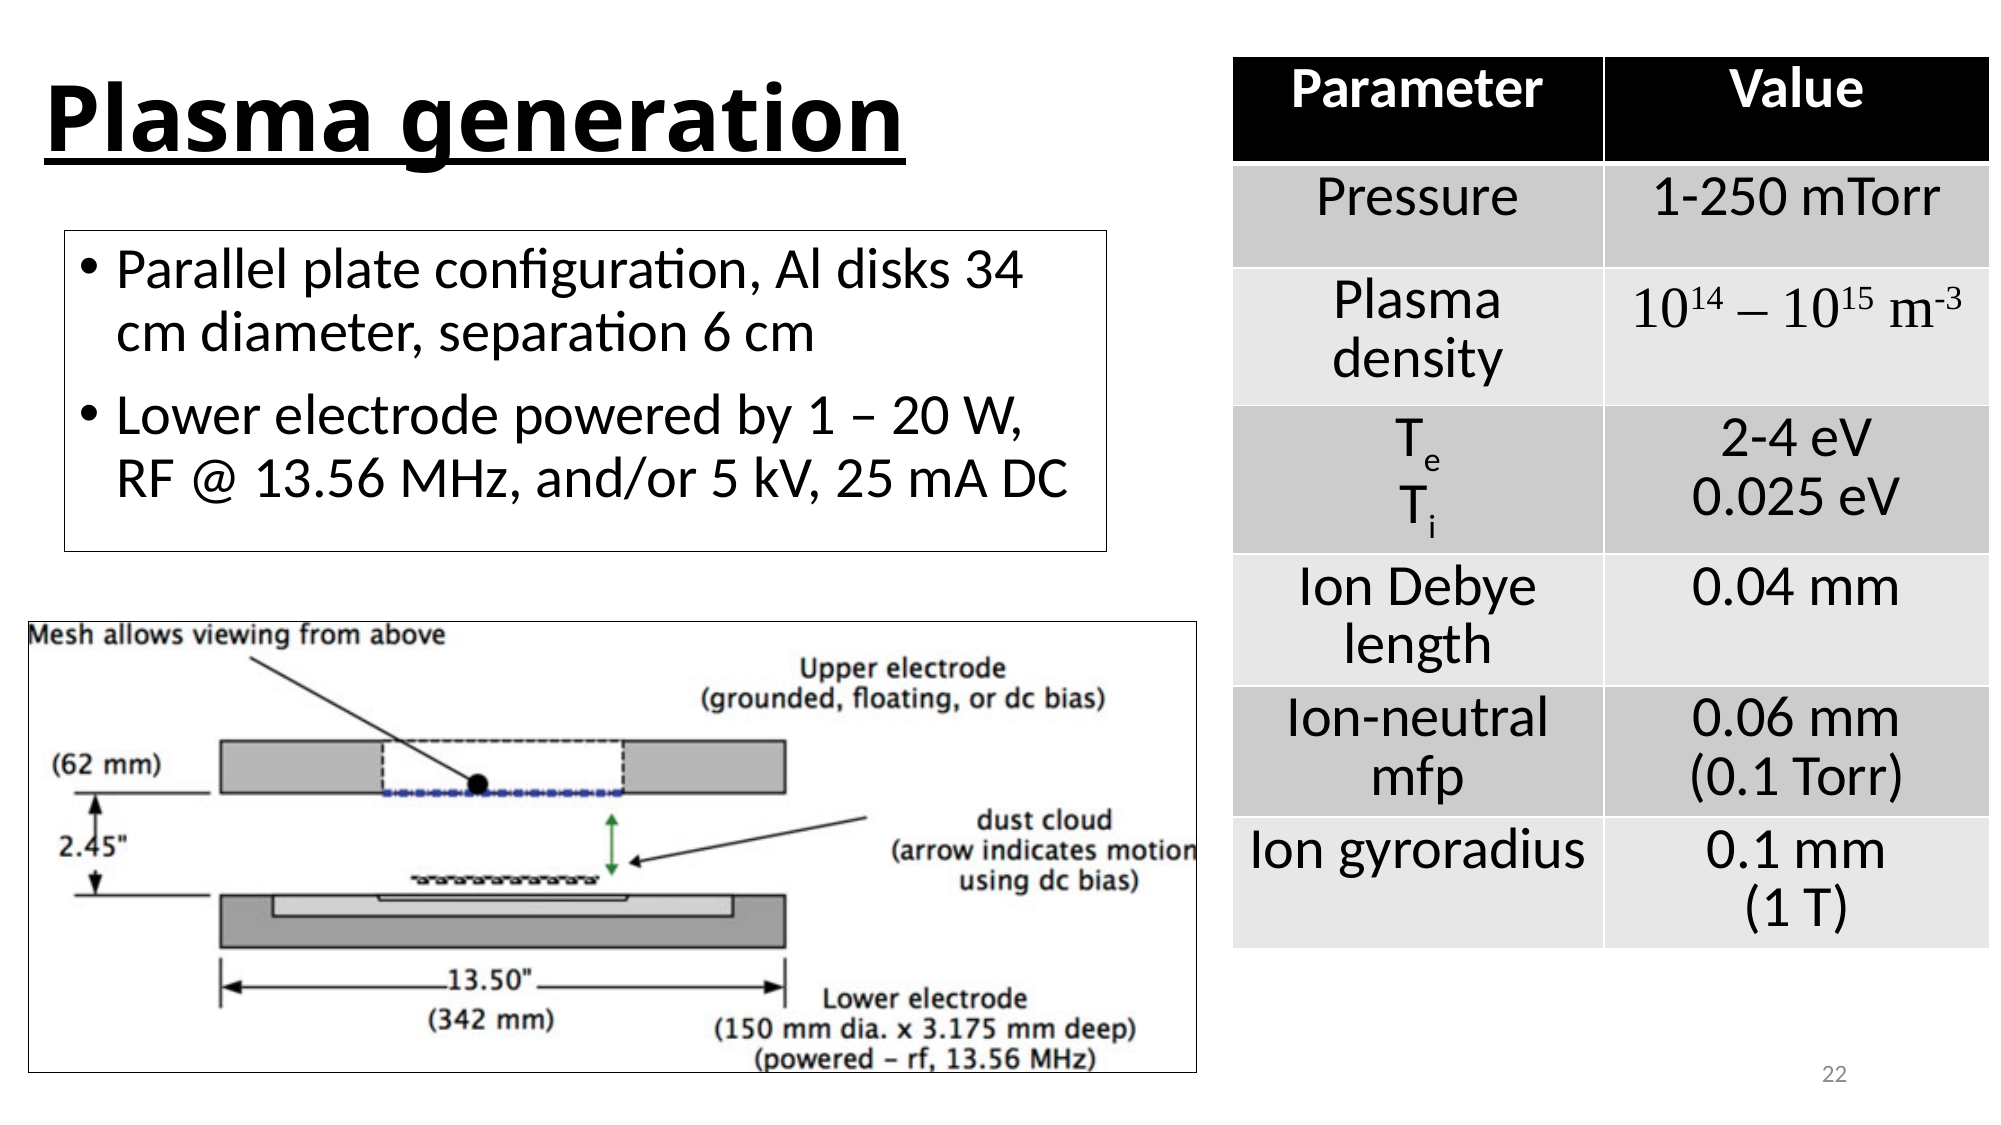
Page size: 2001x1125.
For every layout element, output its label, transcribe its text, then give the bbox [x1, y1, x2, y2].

table_cell 0.1 mm (1 T) [1605, 818, 1989, 948]
table_cell 1014 – 1015 m-3 [1605, 269, 1989, 405]
table_cell 0.06 mm (0.1 Torr) [1605, 687, 1989, 816]
table_cell 2-4 eV 0.025 eV [1605, 406, 1989, 553]
table_header Value [1605, 57, 1989, 161]
table_header Parameter [1233, 57, 1603, 161]
table_cell Ion gyroradius [1233, 818, 1603, 948]
list Parallel plate configuration, Al disks 34 cm diameter, separation 6 cm Lower electrode powered by 1 – 20 W, RF @ 13.56 MHz, and/or 5 kV, 25 mA DC [64, 230, 1107, 552]
table_cell Ion-neutral mfp [1233, 687, 1603, 816]
table_cell Pressure [1233, 166, 1603, 267]
table_cell Plasma density [1233, 269, 1603, 405]
table_cell Te Ti [1233, 406, 1603, 553]
table_cell 1-250 mTorr [1605, 166, 1989, 267]
title Plasma generation [28, 12, 985, 231]
table_cell 0.04 mm [1605, 555, 1989, 685]
picture [28, 621, 1197, 1073]
slide_number 22 [1412, 1042, 1863, 1103]
table_cell Ion Debye length [1233, 555, 1603, 685]
